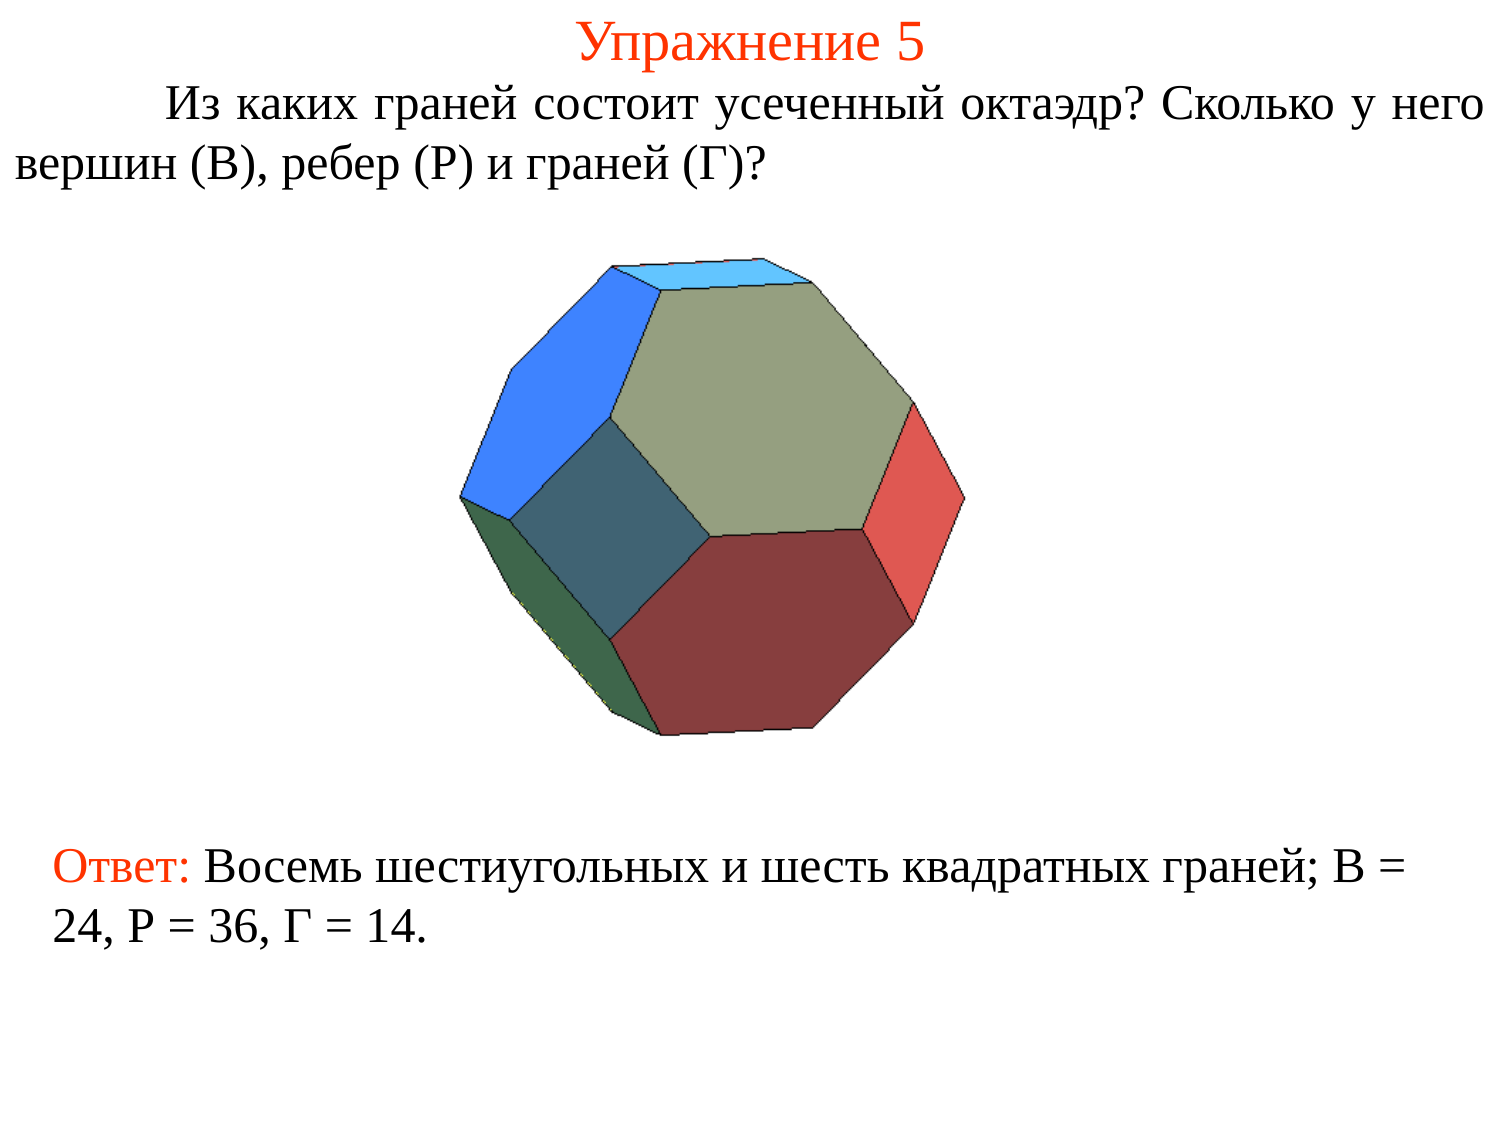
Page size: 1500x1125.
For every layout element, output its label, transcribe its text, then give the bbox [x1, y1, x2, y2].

picture [437, 237, 988, 764]
text_box Из каких граней состоит усеченный октаэдр? Сколько у него вершин (В), ребер (Р) и граней (Г)? [0, 62, 1500, 198]
title Упражнение 5 [112, 0, 1388, 62]
text_box Ответ: Восемь шестиугольных и шесть квадратных граней; В = 24, Р = 36, Г = 14. [37, 824, 1463, 960]
